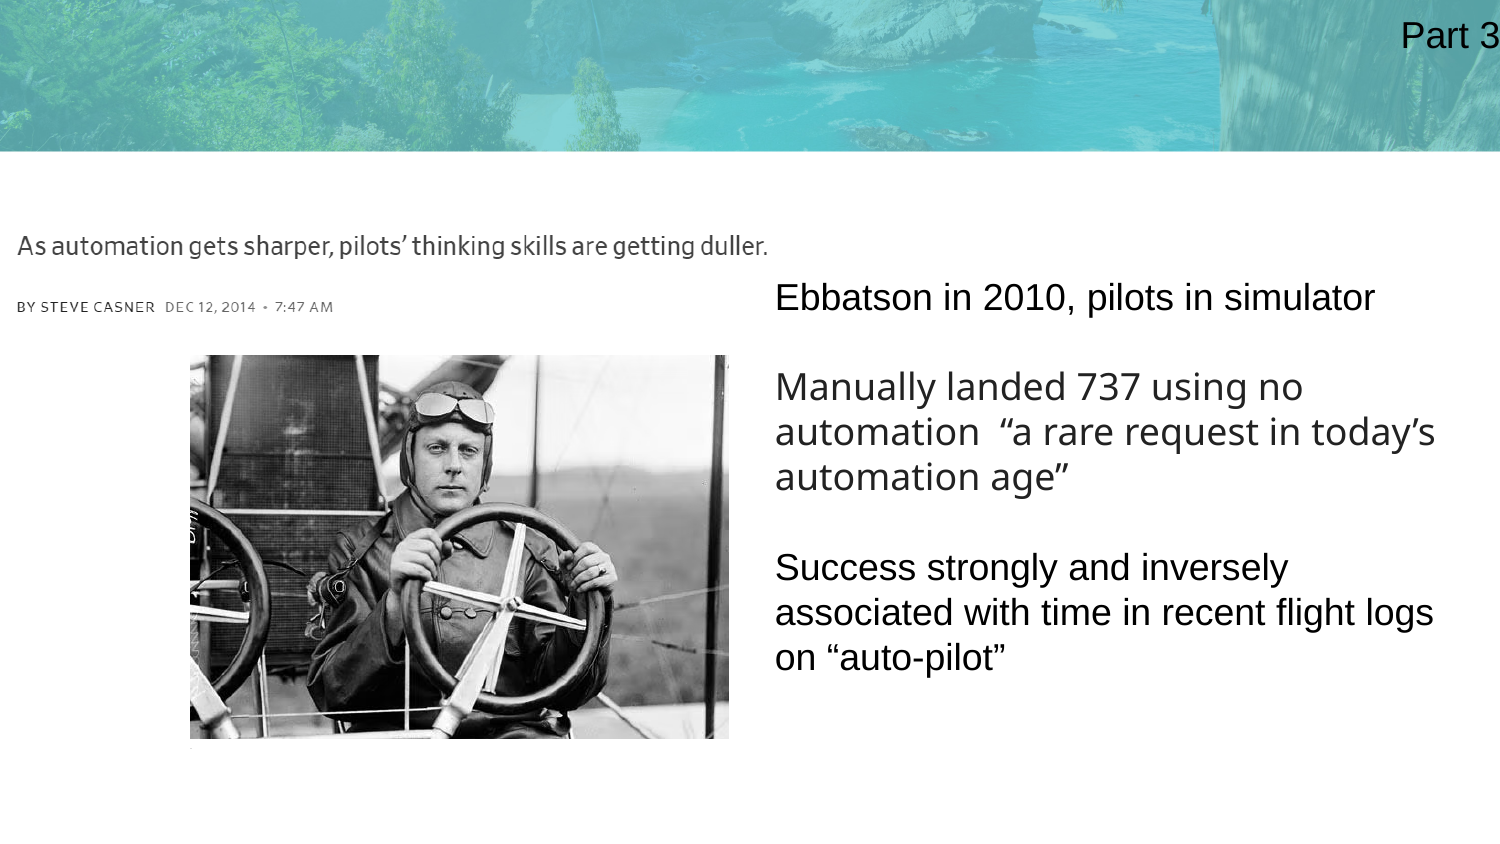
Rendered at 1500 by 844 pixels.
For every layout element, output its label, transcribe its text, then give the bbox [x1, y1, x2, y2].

text_box Part 3 [1385, 3, 1500, 64]
text_box Ebbatson in 2010, pilots in simulator Manually landed 737 using no automation “a rare request in today’s automation age” Success strongly and inversely associated with time in recent flight logs on “auto-pilot” [791, 265, 1482, 731]
picture [0, 0, 1500, 844]
